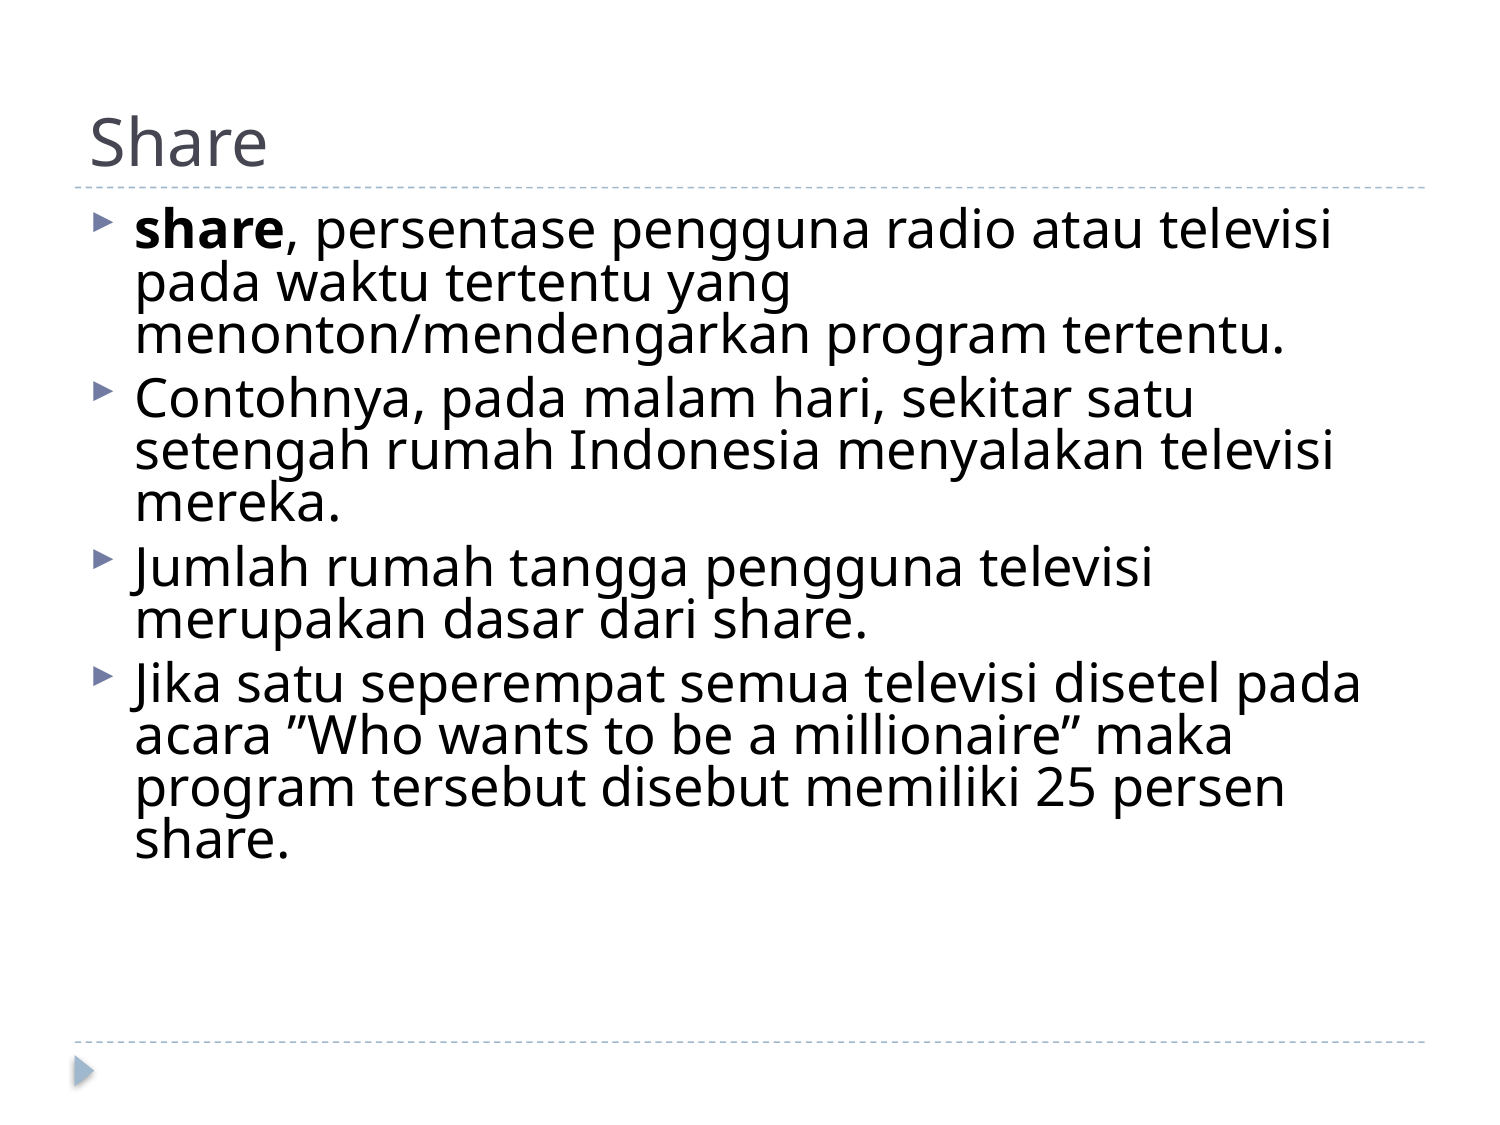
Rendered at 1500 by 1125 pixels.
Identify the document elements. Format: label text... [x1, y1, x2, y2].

title Share [75, 24, 1425, 188]
list share, persentase pengguna radio atau televisi pada waktu tertentu yang menonton/mendengarkan program tertentu. Contohnya, pada malam hari, sekitar satu setengah rumah Indonesia menyalakan televisi mereka. Jumlah rumah tangga pengguna televisi merupakan dasar dari share. Jika satu seperempat semua televisi disetel pada acara ”Who wants to be a millionaire” maka program tersebut disebut memiliki 25 persen share. [75, 200, 1425, 1010]
